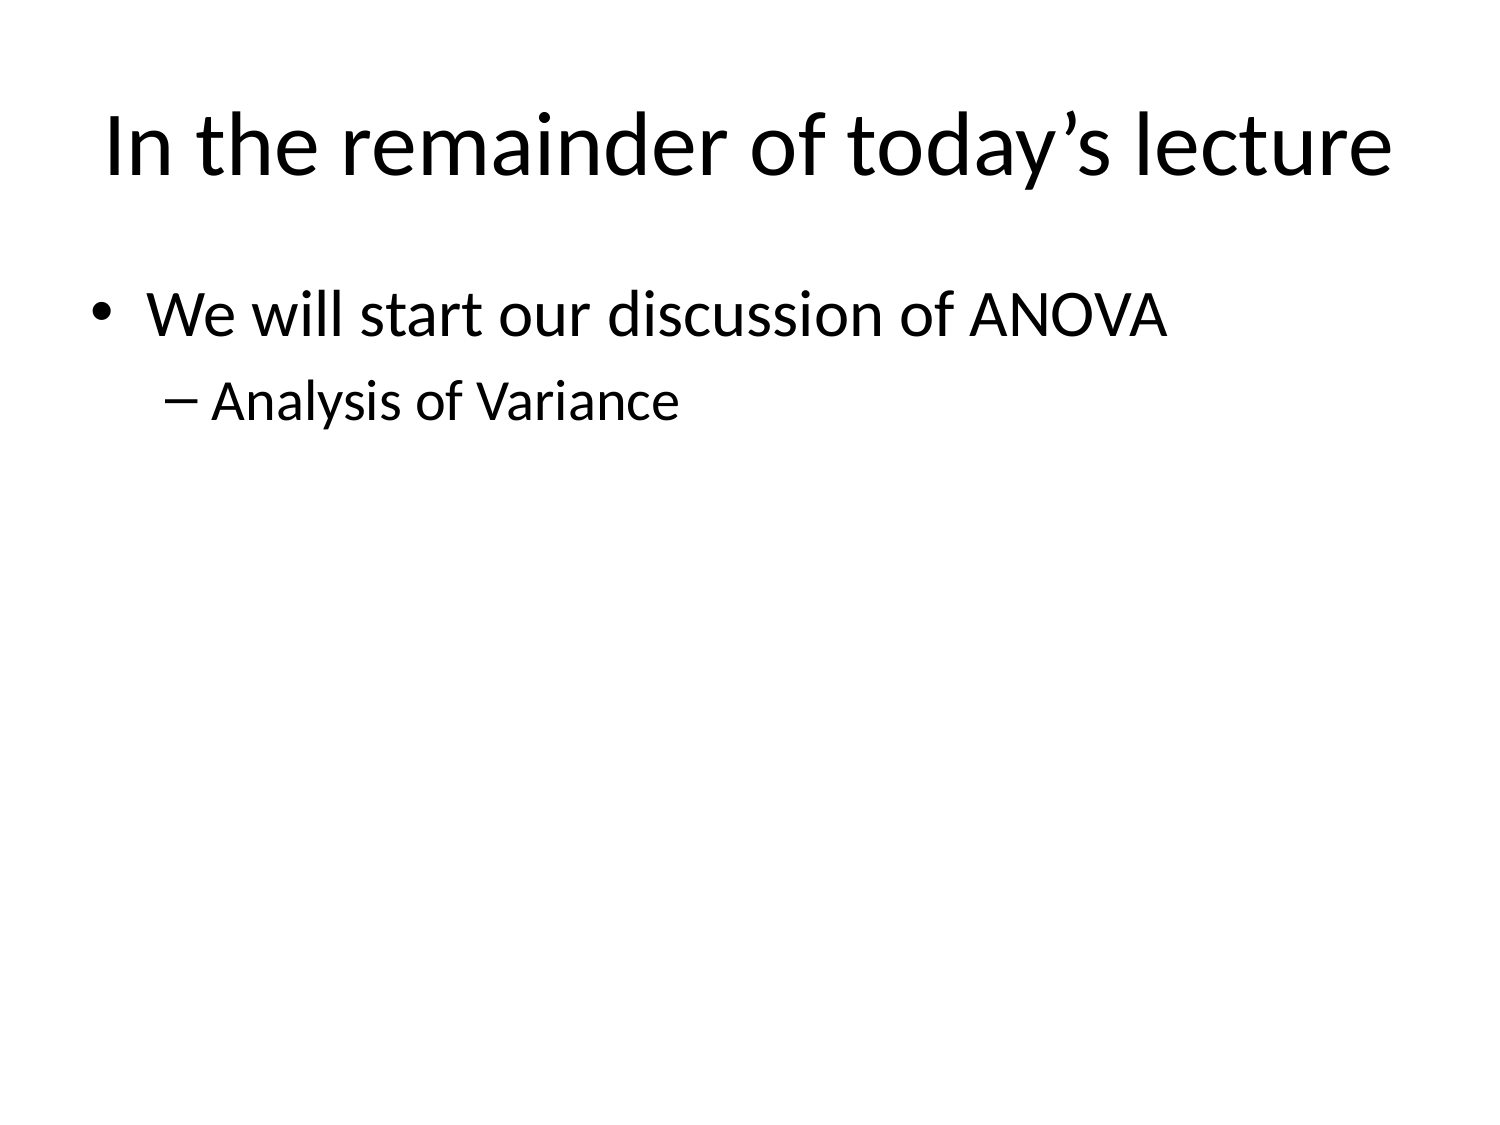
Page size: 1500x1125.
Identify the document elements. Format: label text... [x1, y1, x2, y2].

title In the remainder of today’s lecture [75, 45, 1425, 233]
list We will start our discussion of ANOVA Analysis of Variance [75, 262, 1425, 1005]
